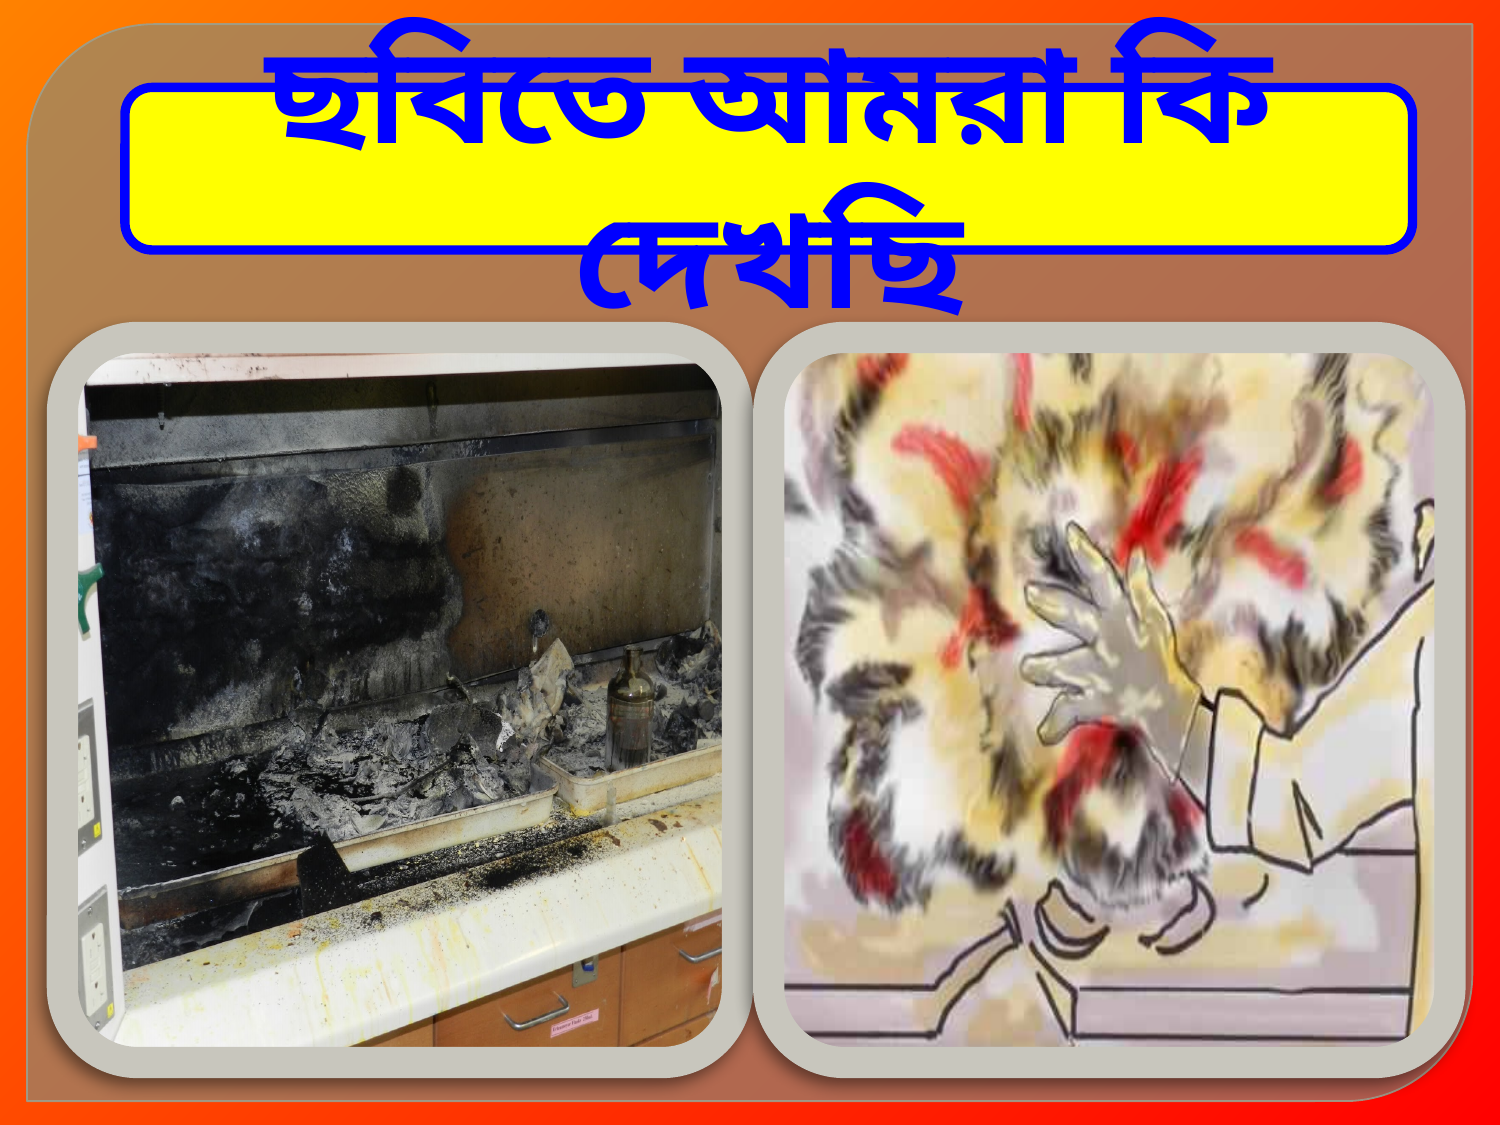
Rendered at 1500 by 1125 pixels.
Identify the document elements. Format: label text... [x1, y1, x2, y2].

picture [62, 337, 738, 1063]
text_box ছবিতে আমরা কি দেখছি [121, 84, 1416, 254]
picture [768, 337, 1451, 1063]
